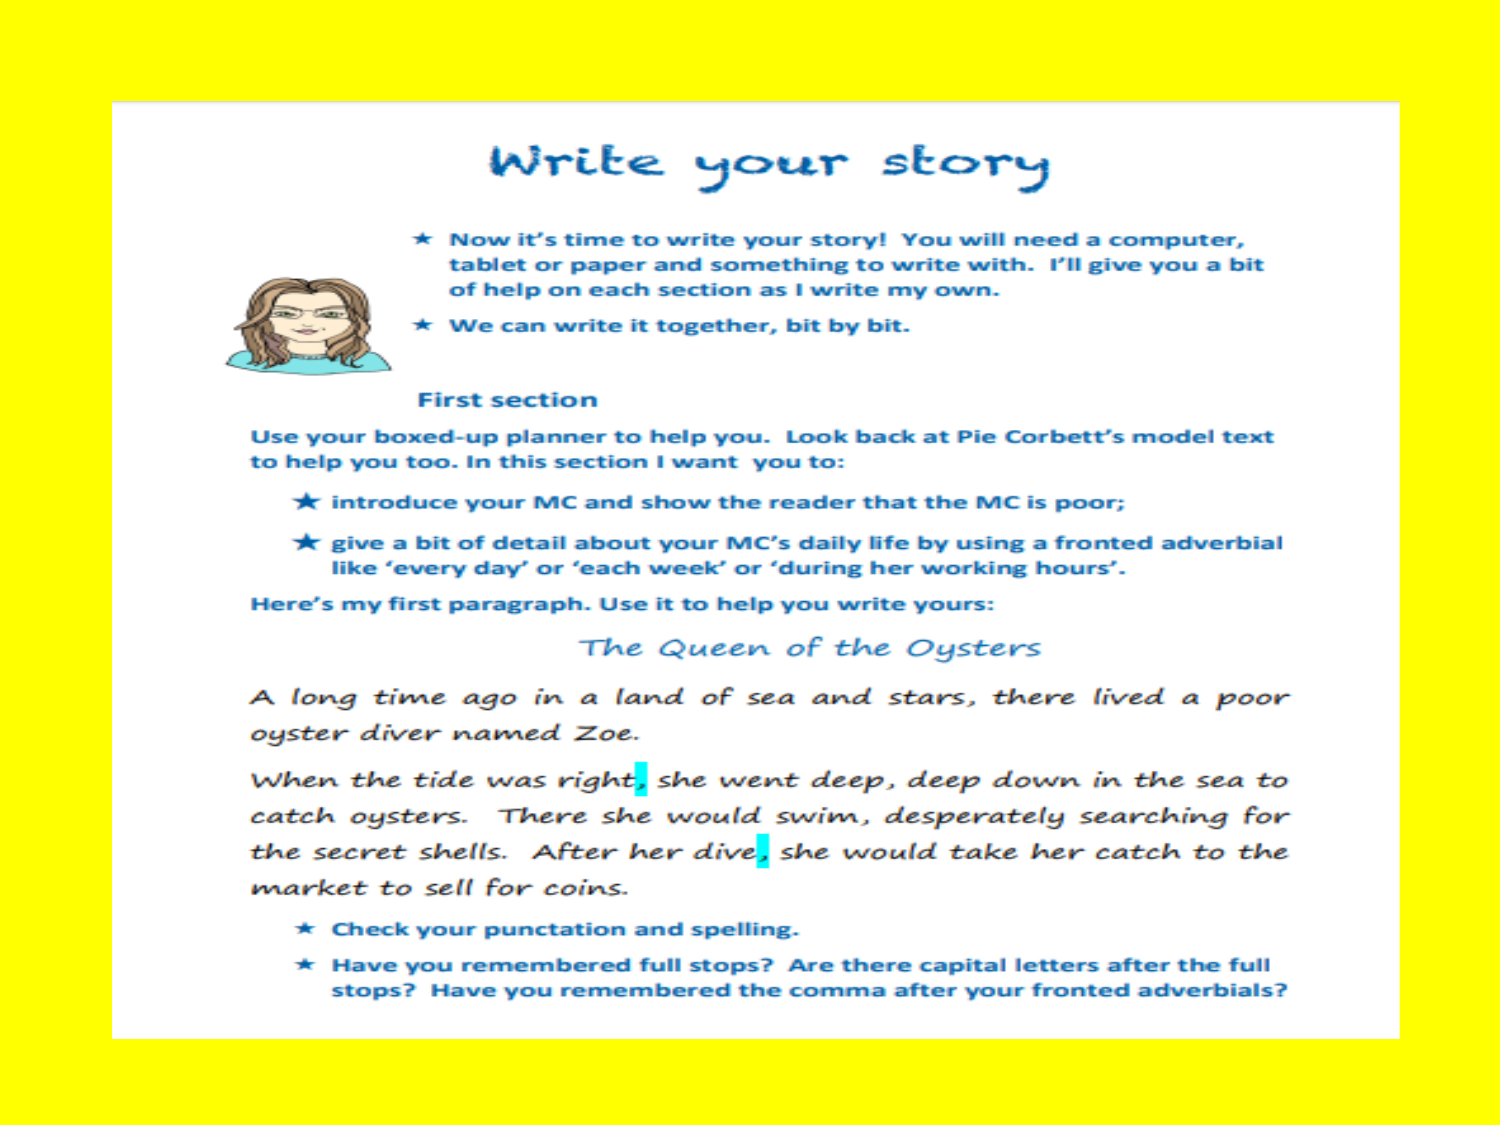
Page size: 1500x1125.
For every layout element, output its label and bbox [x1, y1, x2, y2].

picture [111, 101, 1400, 1039]
